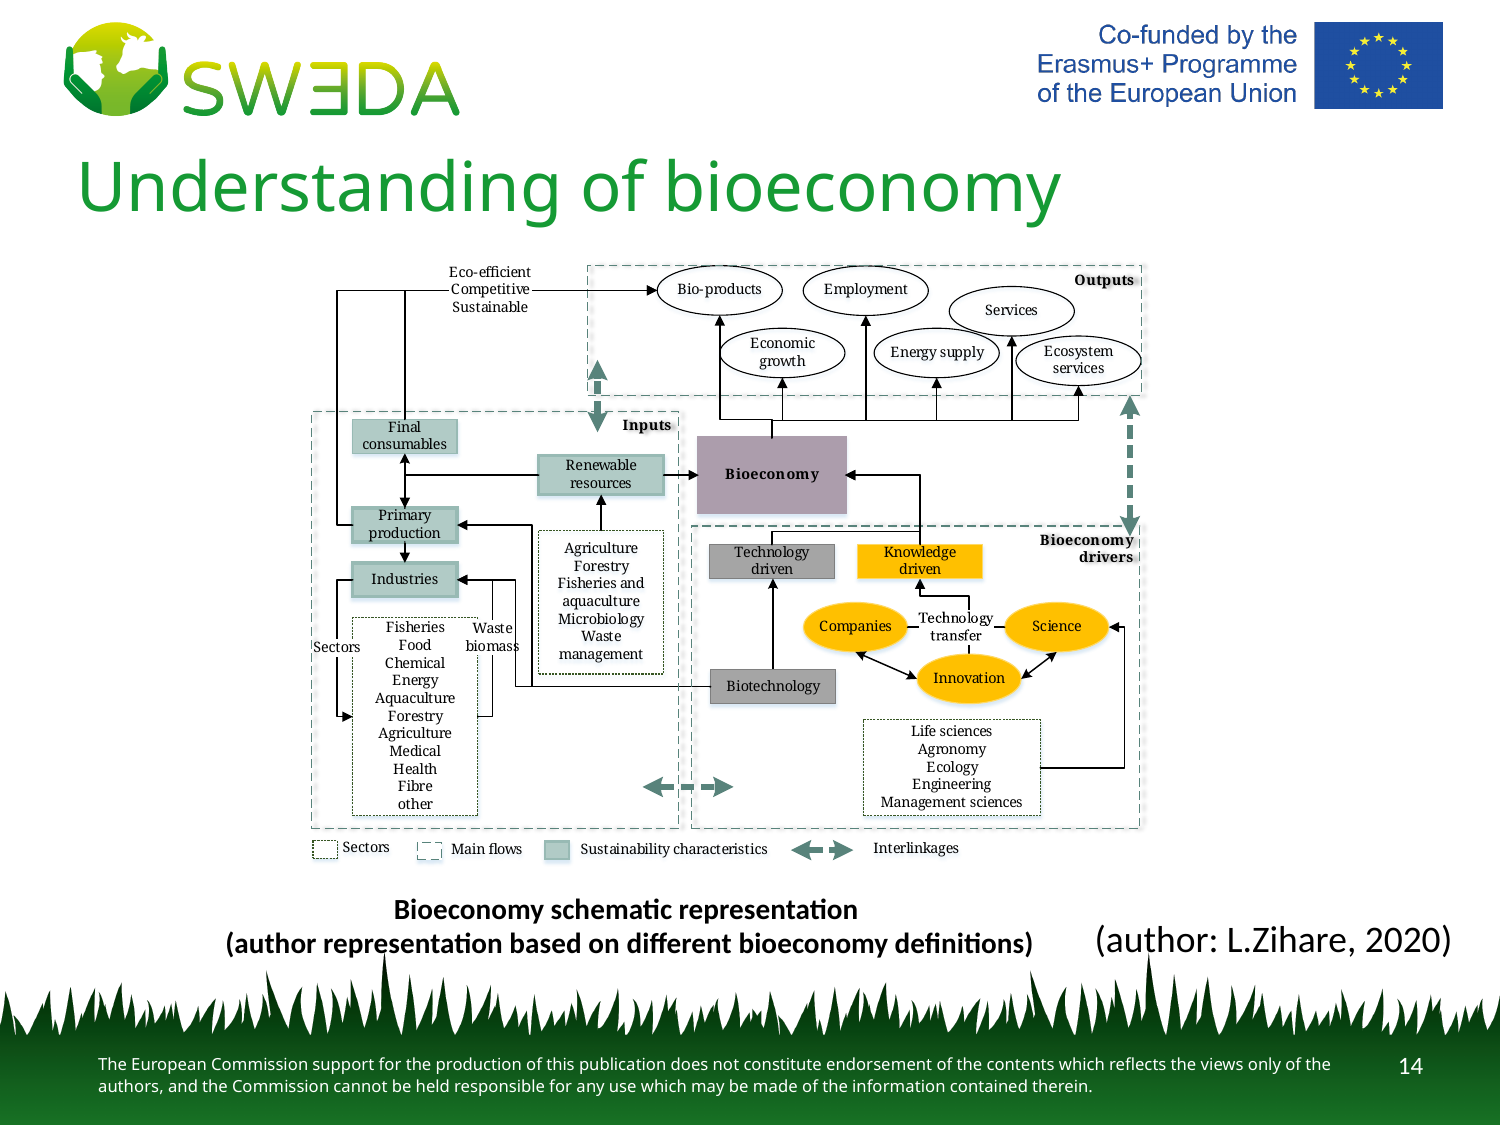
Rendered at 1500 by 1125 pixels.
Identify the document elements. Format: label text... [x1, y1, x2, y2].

slide_number 14 [1358, 1035, 1439, 1096]
picture [0, 825, 1500, 1125]
text_box Bioeconomy schematic representation (author representation based on different bioeconomy definitions) [175, 882, 1078, 968]
picture [1038, 22, 1443, 109]
title Understanding of bioeconomy [61, 131, 1439, 248]
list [298, 256, 1162, 874]
picture [50, 19, 462, 118]
text_box (author: L.Zihare, 2020) [1079, 907, 1468, 968]
